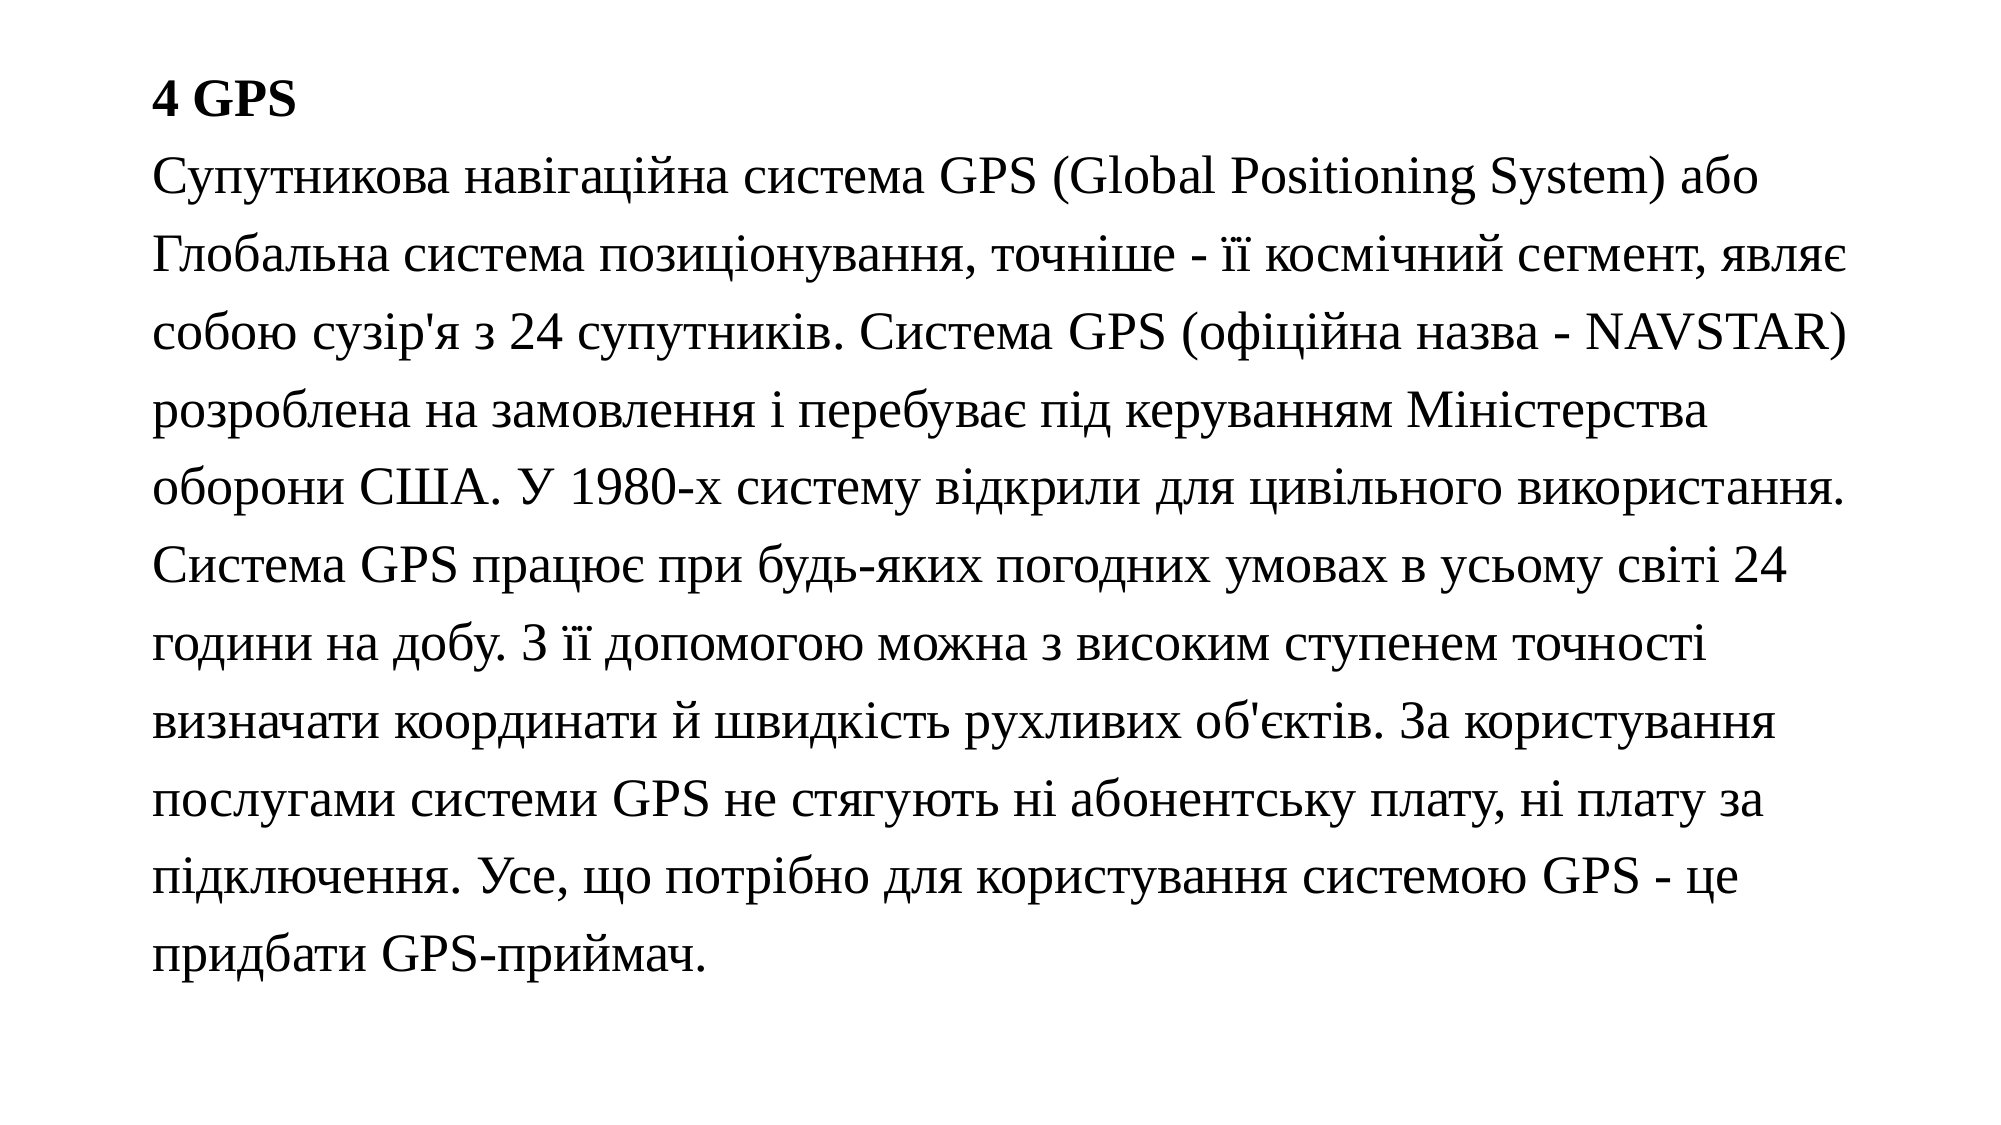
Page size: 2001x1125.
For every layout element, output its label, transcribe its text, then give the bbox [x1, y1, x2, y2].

list 4 GPS Супутникова навігаційна система GPS (Global Positioning System) або Глобальна система позиціонування, точніше - її космічний сегмент, являє собою сузір'я з 24 супутників. Система GPS (офіційна назва - NAVSTAR) розроблена на замовлення і перебуває під керуванням Міністерства оборони США. У 1980-х систему відкрили для цивільного використання. Система GPS працює при будь-яких погодних умовах в усьому світі 24 години на добу. З її допомогою можна з високим ступенем точності визначати координати й швидкість рухливих об'єктів. За користування послугами системи GPS не стягують ні абонентську плату, ні плату за підключення. Усе, що потрібно для користування системою GPS - це придбати GPS-приймач. [137, 62, 1863, 1014]
